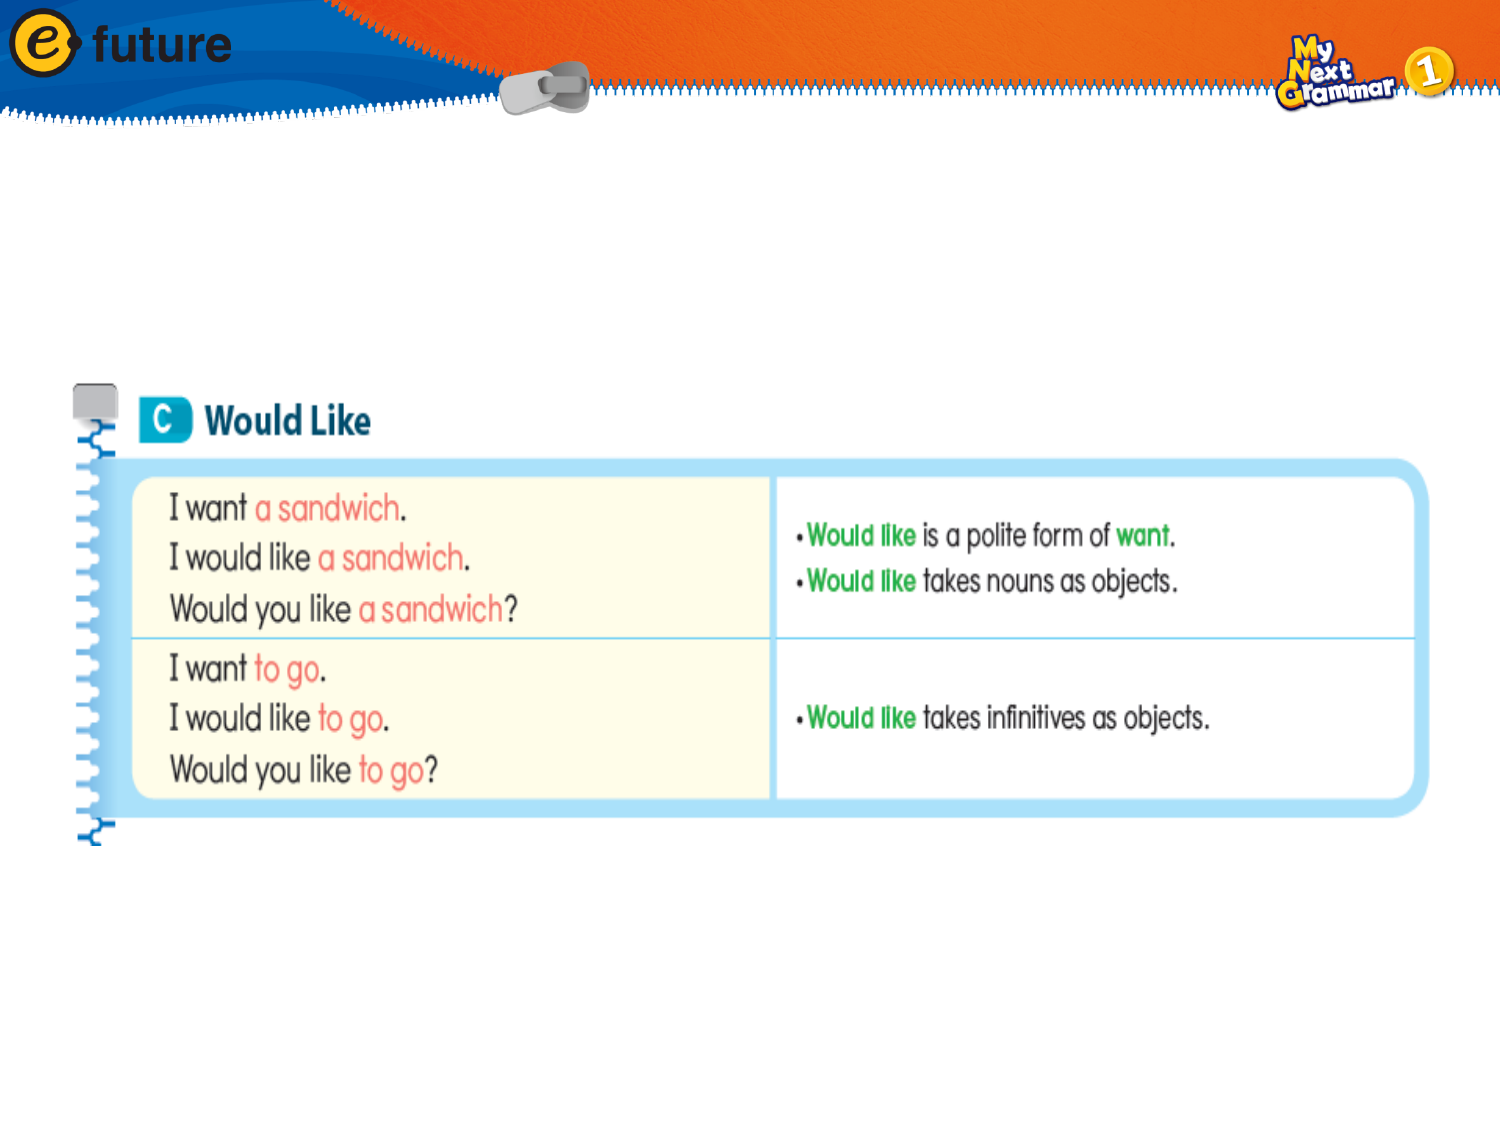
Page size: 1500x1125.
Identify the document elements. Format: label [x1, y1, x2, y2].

picture [0, 0, 1500, 130]
picture [67, 377, 1433, 847]
